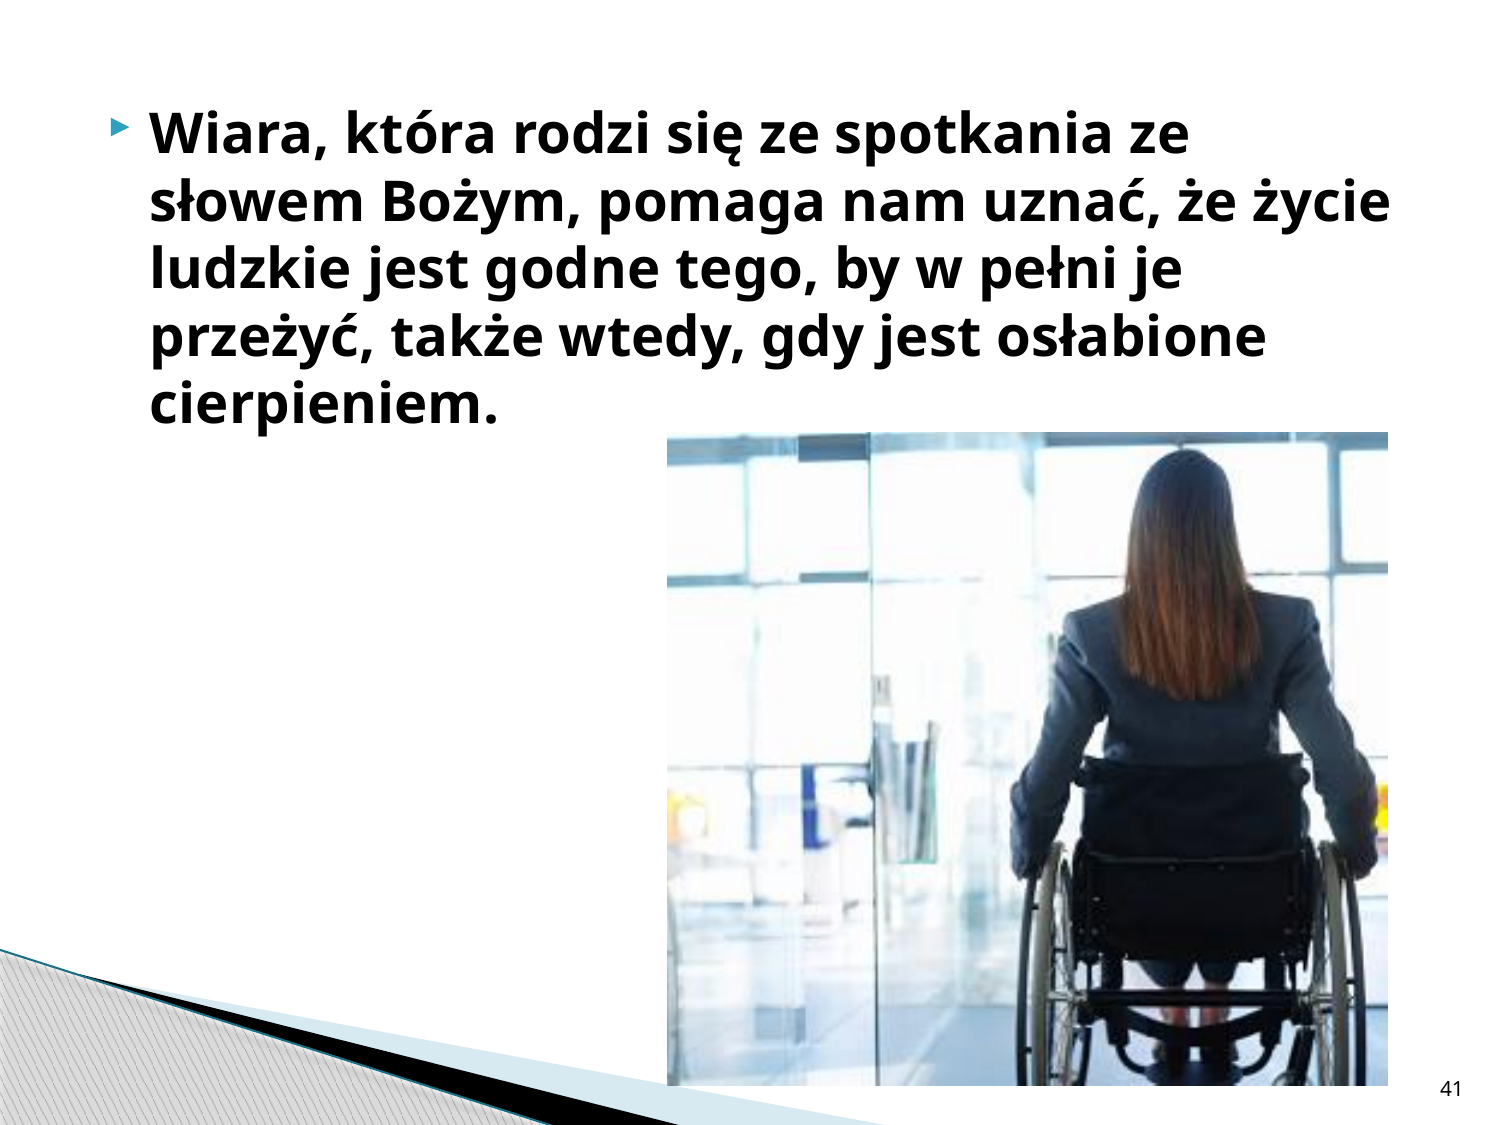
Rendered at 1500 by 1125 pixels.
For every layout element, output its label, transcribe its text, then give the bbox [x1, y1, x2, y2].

picture [667, 432, 1389, 1087]
list Wiara, która rodzi się ze spotkania ze słowem Bożym, pomaga nam uznać, że życie ludzkie jest godne tego, by w pełni je przeżyć, także wtedy, gdy jest osłabione cierpieniem. [75, 90, 1425, 492]
slide_number 41 [1418, 1051, 1479, 1112]
